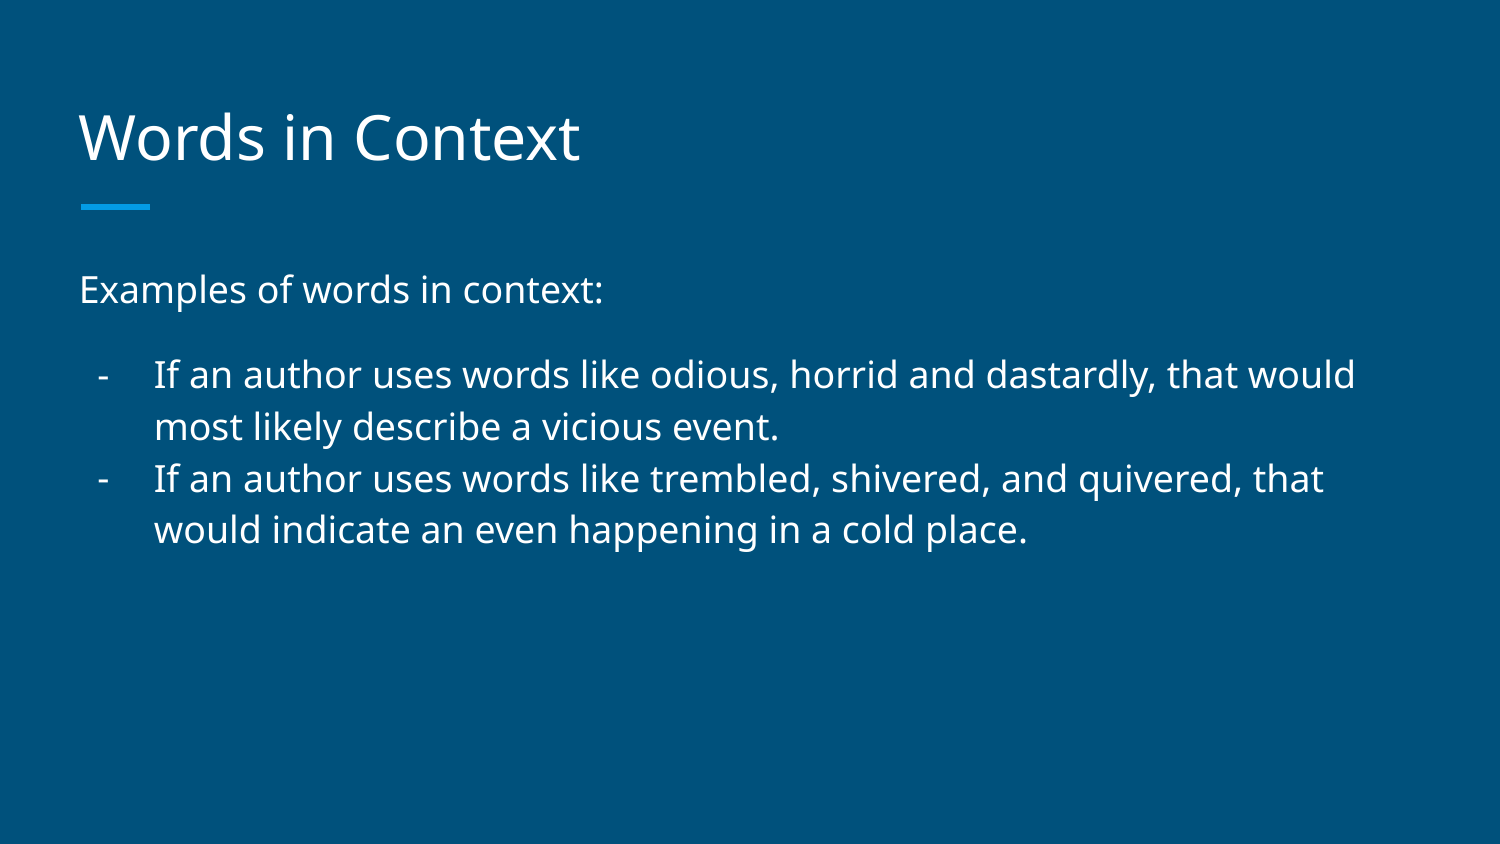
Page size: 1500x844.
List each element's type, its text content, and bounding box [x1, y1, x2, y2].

title Words in Context [63, 75, 1437, 188]
list Examples of words in context: If an author uses words like odious, horrid and dastardly, that would most likely describe a vicious event. If an author uses words like trembled, shivered, and quivered, that would indicate an even happening in a cold place. [63, 244, 1437, 750]
